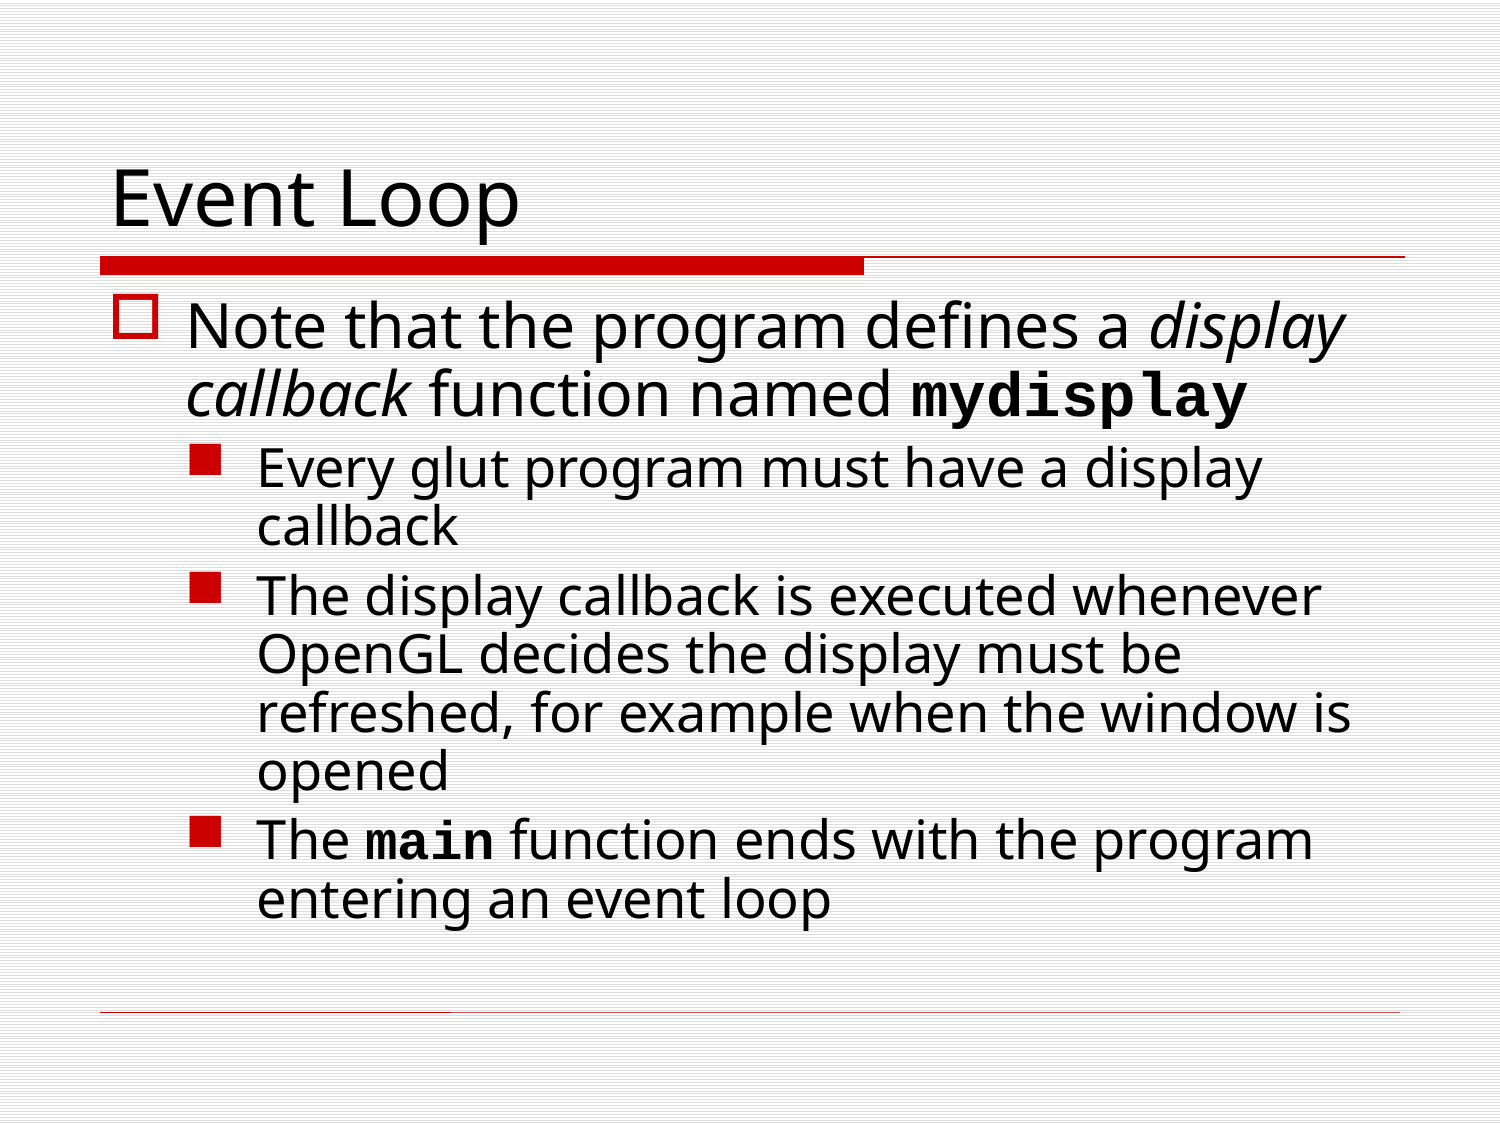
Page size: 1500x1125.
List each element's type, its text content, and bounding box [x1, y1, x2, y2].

list Note that the program defines a display callback function named mydisplay Every glut program must have a display callback The display callback is executed whenever OpenGL decides the display must be refreshed, for example when the window is opened The main function ends with the program entering an event loop [92, 287, 1406, 1035]
title Event Loop [94, 50, 1407, 250]
